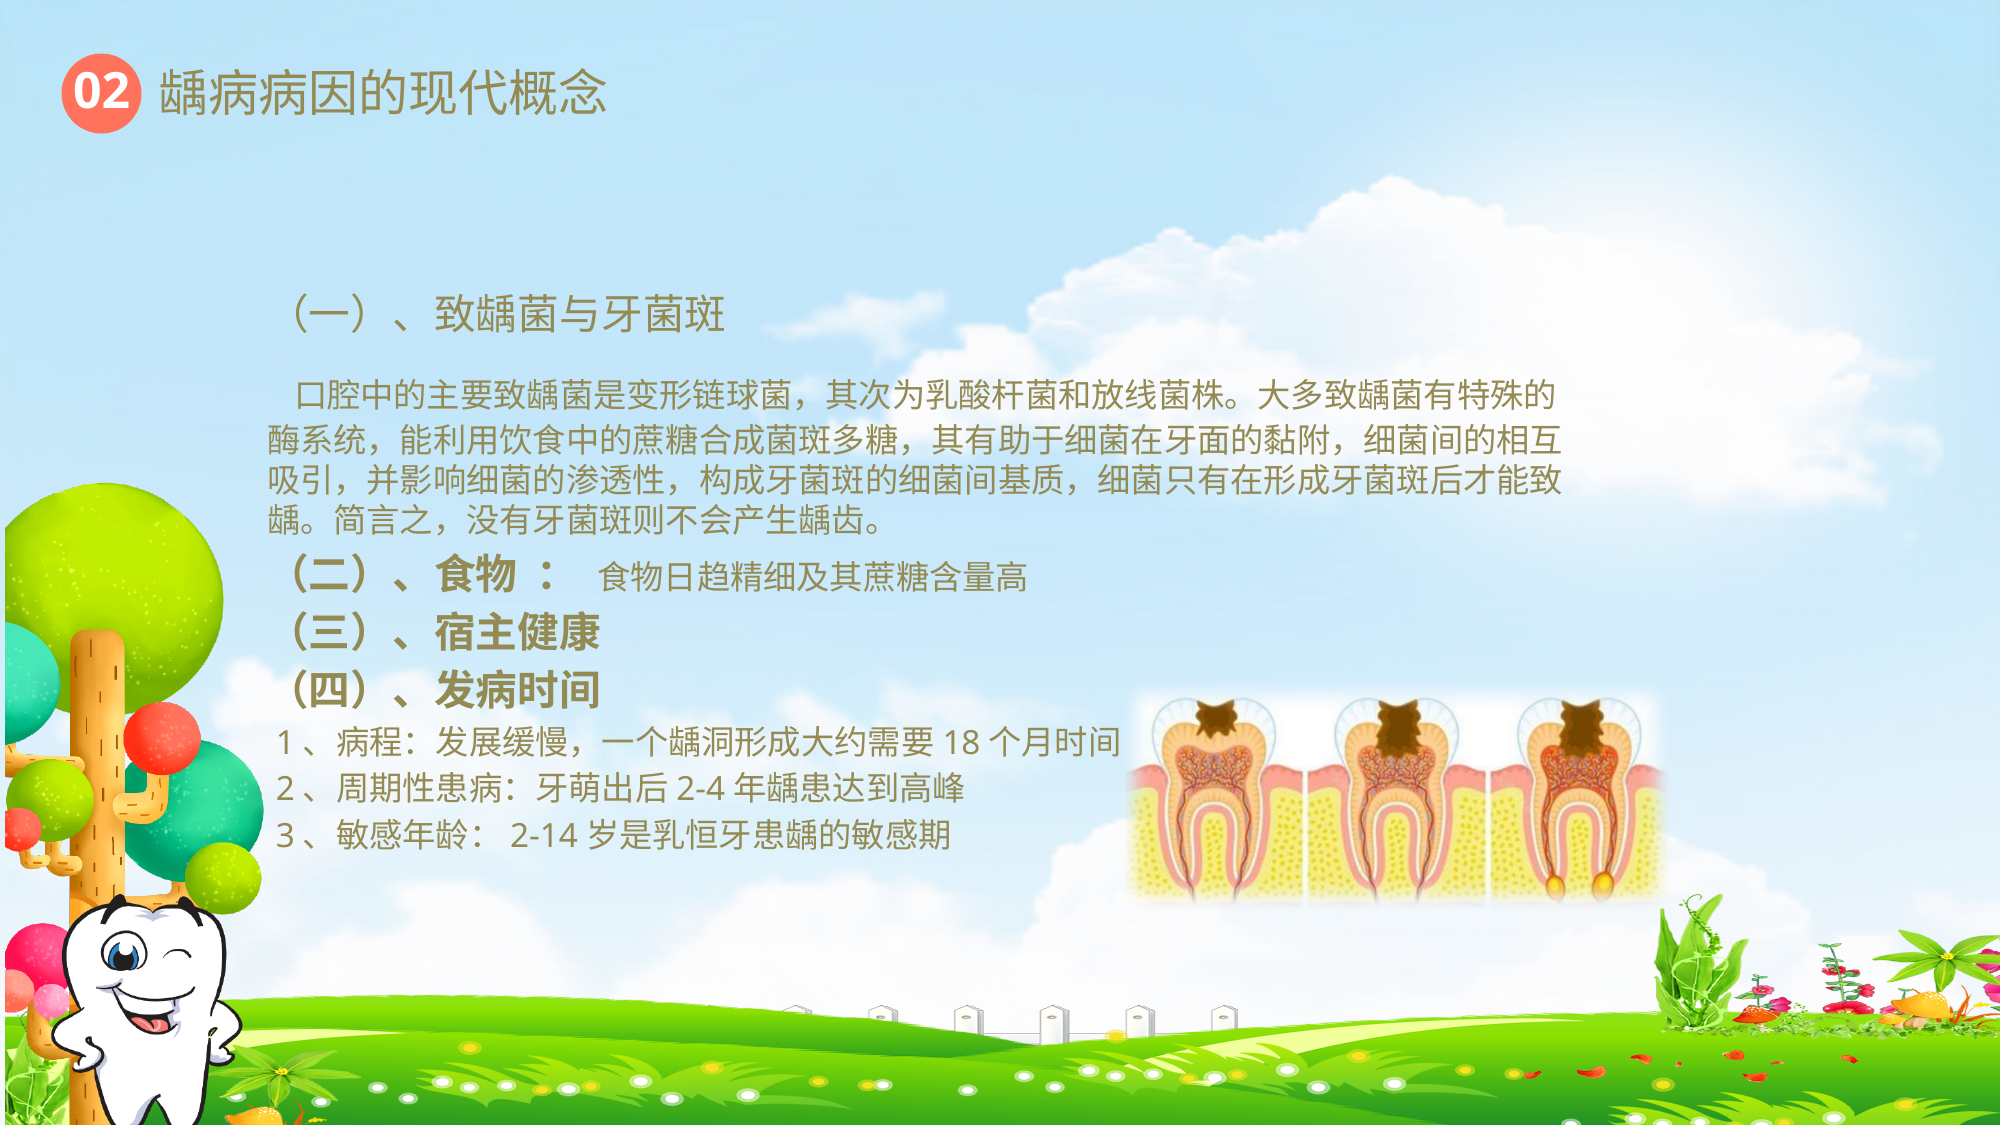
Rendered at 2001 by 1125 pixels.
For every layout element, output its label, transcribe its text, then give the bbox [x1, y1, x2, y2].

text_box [54, 50, 627, 134]
picture [0, 0, 2000, 1125]
text_box （一）、致龋菌与牙菌斑 口腔中的主要致龋菌是变形链球菌，其次为乳酸杆菌和放线菌株。大多致龋菌有特殊的酶系统，能利用饮食中的蔗糖合成菌斑多糖，其有助于细菌在牙面的黏附，细菌间的相互吸引，并影响细菌的渗透性，构成牙菌斑的细菌间基质，细菌只有在形成牙菌斑后才能致龋。简言之，没有牙菌斑则不会产生龋齿。 （二）、食物 ： 食物日趋精细及其蔗糖含量高 （三）、宿主健康 （四）、发病时间 1、病程：发展缓慢，一个龋洞形成大约需要18个月时间 2、周期性患病：牙萌出后2-4年龋患达到高峰 3、敏感年龄：2-14岁是乳恒牙患龋的敏感期 [252, 280, 1599, 431]
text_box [5, 431, 2000, 1125]
picture [1118, 676, 1674, 911]
